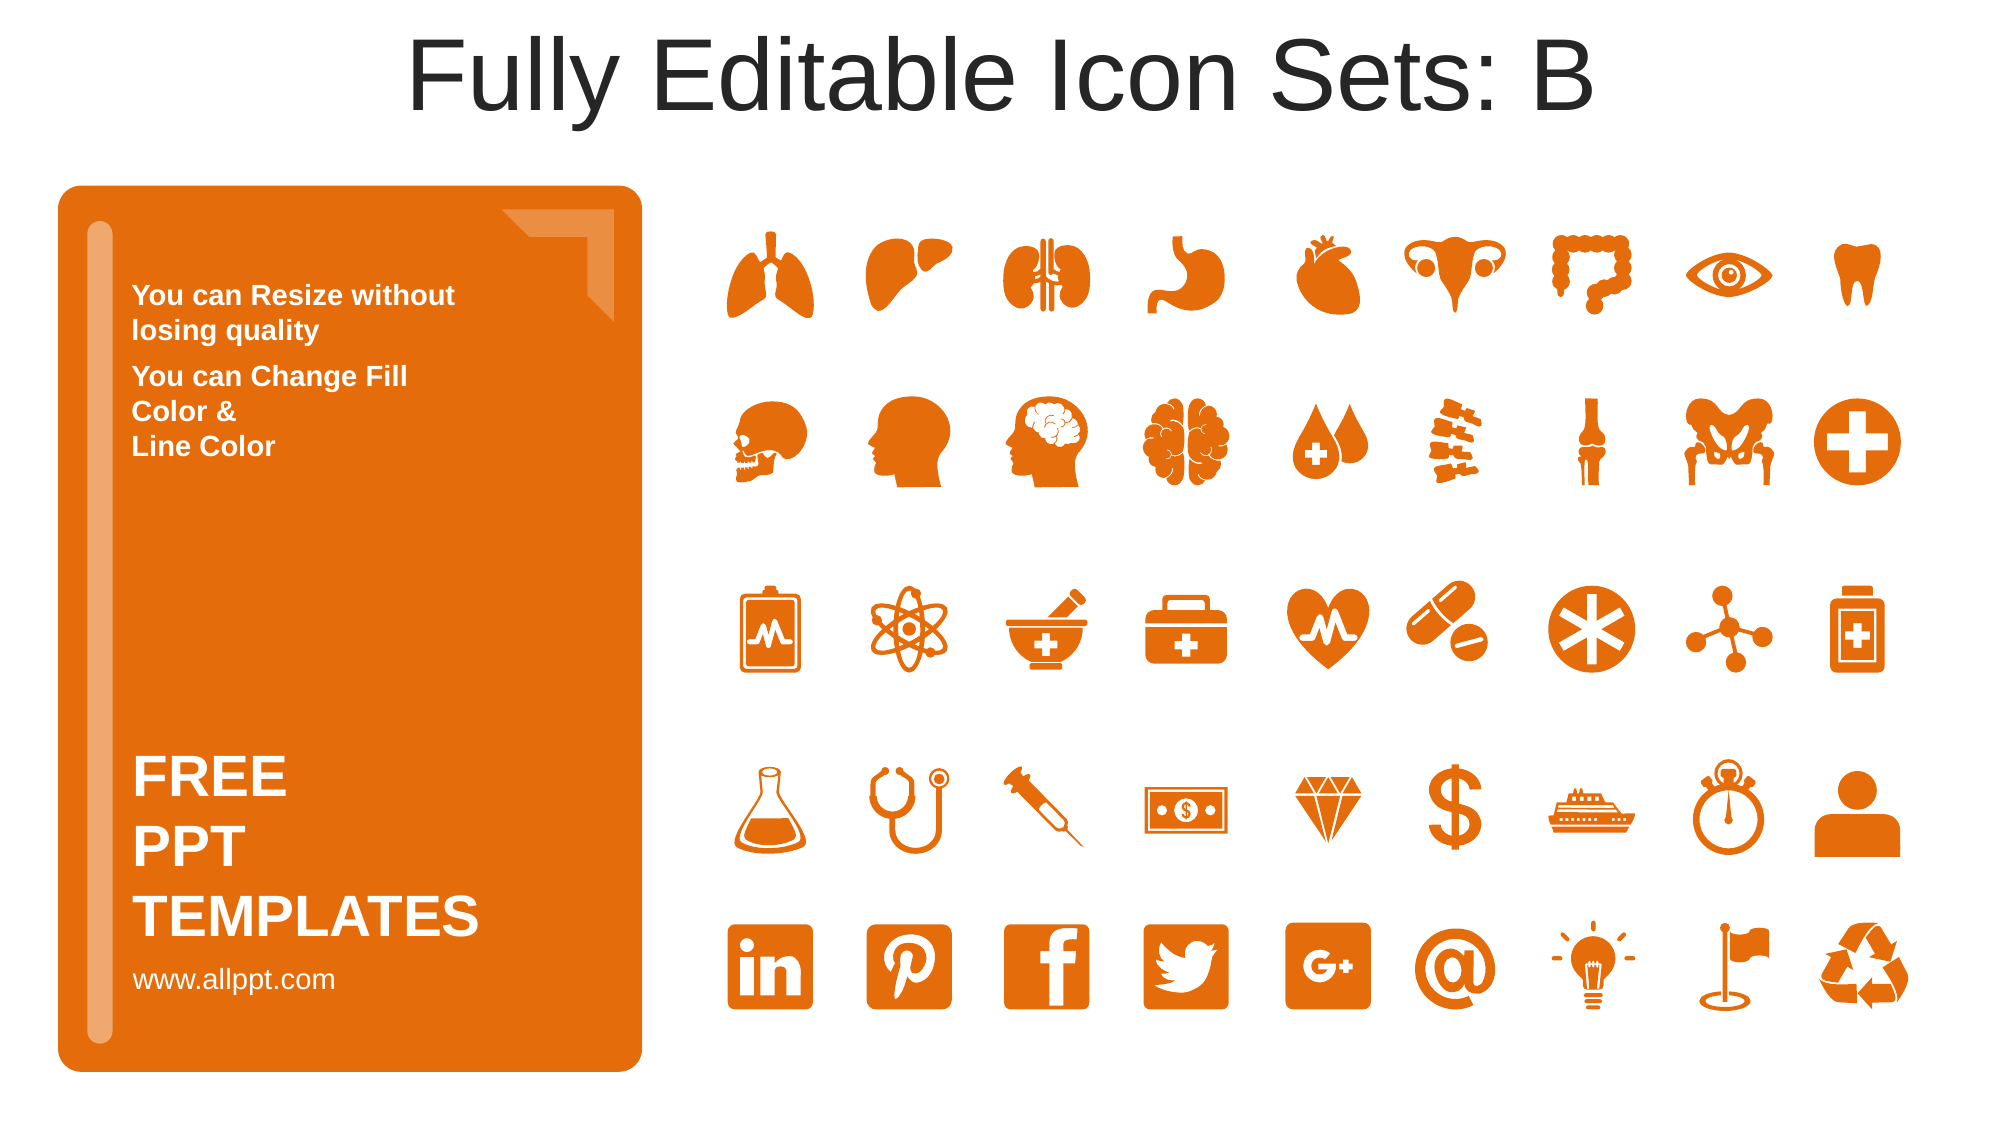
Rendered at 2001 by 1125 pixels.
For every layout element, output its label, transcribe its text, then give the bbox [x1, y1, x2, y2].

text_box [1141, 397, 1231, 487]
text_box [1428, 398, 1482, 486]
text_box [868, 765, 951, 855]
text_box [738, 584, 802, 674]
text_box [1291, 400, 1370, 481]
text_box [1004, 587, 1089, 671]
text_box [1002, 237, 1092, 313]
text_box [1142, 923, 1230, 1011]
text_box [1284, 921, 1372, 1011]
text_box [1295, 233, 1362, 316]
text_box [1449, 622, 1489, 663]
text_box [1684, 584, 1774, 674]
text_box [1144, 626, 1228, 665]
text_box [1576, 397, 1607, 487]
text_box [732, 400, 809, 484]
text_box [1547, 584, 1637, 674]
text_box [1547, 787, 1637, 834]
text_box [1293, 775, 1364, 844]
text_box [1569, 935, 1617, 1011]
text_box [1836, 769, 1878, 811]
text_box [1813, 813, 1902, 858]
text_box [1002, 765, 1085, 848]
text_box [1427, 763, 1483, 851]
text_box [1003, 923, 1091, 1011]
text_box [1616, 931, 1628, 943]
text_box [733, 765, 808, 855]
text_box [1590, 919, 1597, 933]
text_box [864, 237, 954, 312]
text_box [726, 923, 814, 1011]
text_box [1403, 235, 1507, 316]
text_box [1413, 927, 1497, 1011]
text_box [1144, 786, 1229, 835]
text_box [1833, 242, 1882, 308]
text_box [1559, 931, 1571, 943]
text_box [1144, 593, 1228, 625]
text_box [1684, 251, 1775, 299]
text_box [1683, 397, 1776, 487]
text_box [869, 584, 949, 674]
text_box [1623, 955, 1637, 962]
text_box [725, 230, 815, 320]
text_box [1550, 233, 1633, 316]
text_box [1812, 397, 1902, 487]
text_box [1698, 921, 1771, 1012]
list Fully Editable Icon Sets: B [53, 20, 1952, 140]
text_box [1286, 587, 1371, 671]
text_box [1691, 758, 1766, 856]
text_box [1818, 921, 1910, 1013]
text_box [1004, 395, 1089, 489]
text_box [865, 923, 953, 1011]
text_box [1146, 235, 1226, 315]
text_box [1550, 955, 1564, 962]
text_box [868, 396, 951, 488]
text_box [1829, 584, 1886, 674]
text_box [1405, 579, 1477, 646]
